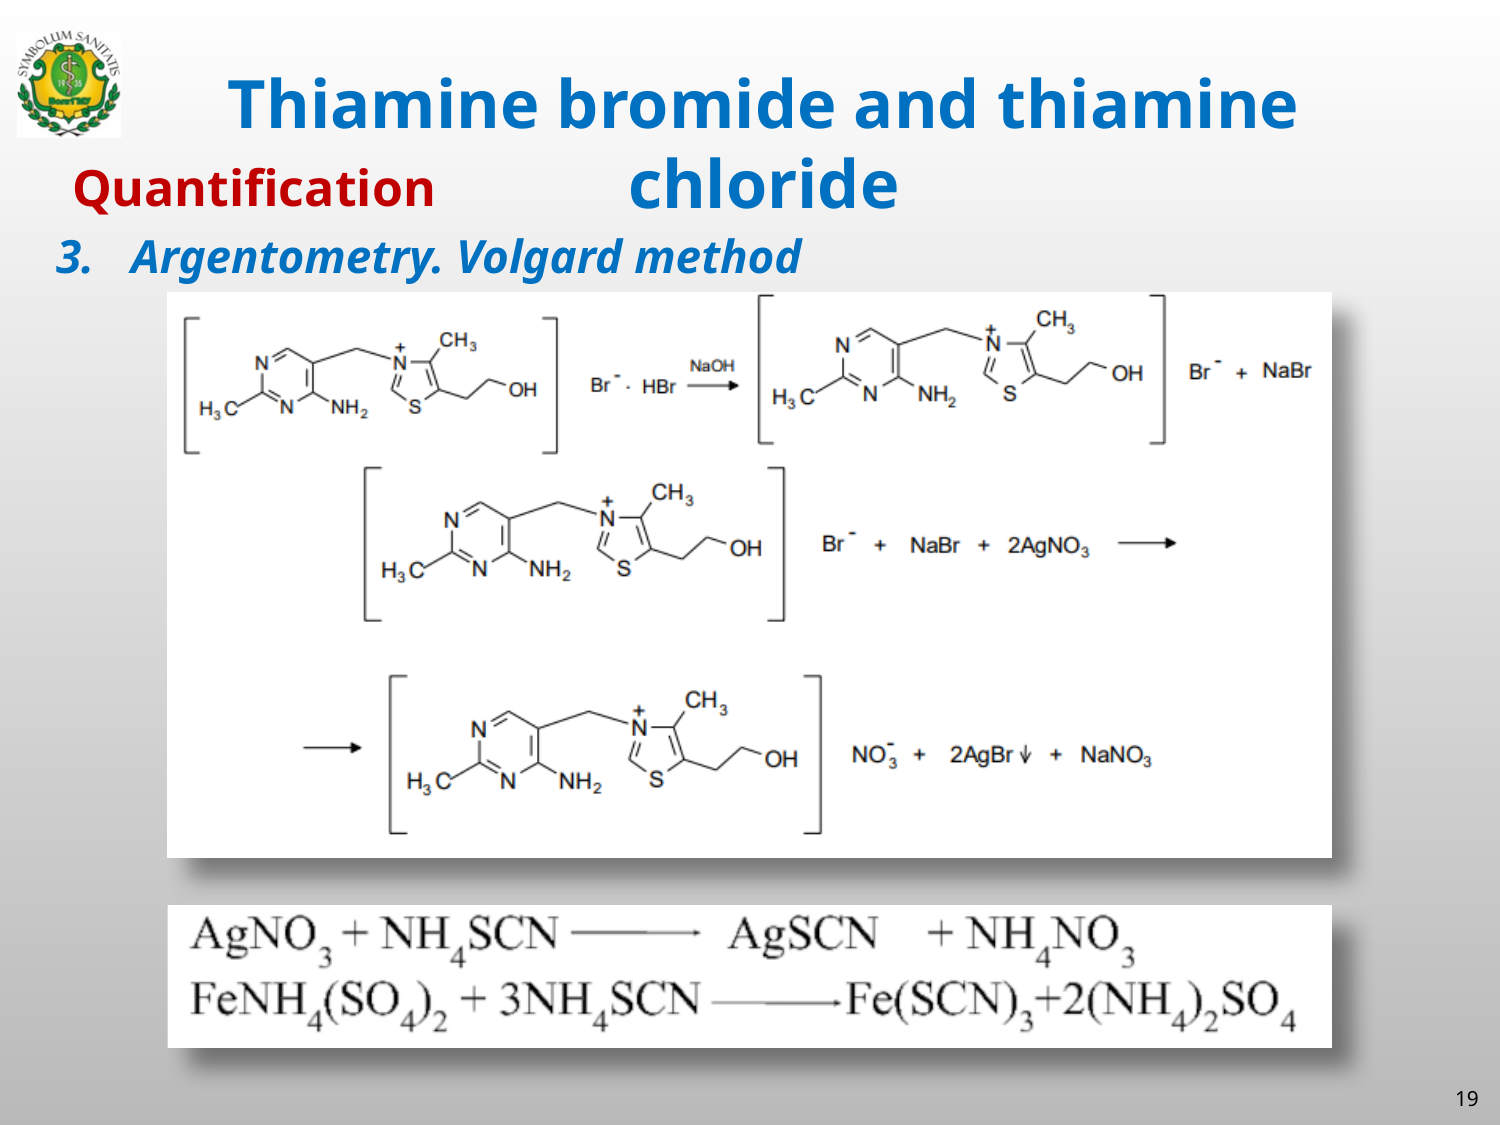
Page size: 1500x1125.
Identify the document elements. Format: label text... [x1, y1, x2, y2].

text_box Quantification [57, 148, 451, 219]
picture [167, 904, 1333, 1048]
picture [17, 30, 121, 139]
text_box Argentometry. Volgard method [41, 219, 1176, 290]
text_box Thiamine bromide and thiamine chloride [116, 54, 1459, 230]
slide_number 19 [1399, 1069, 1494, 1125]
picture [167, 291, 1333, 858]
